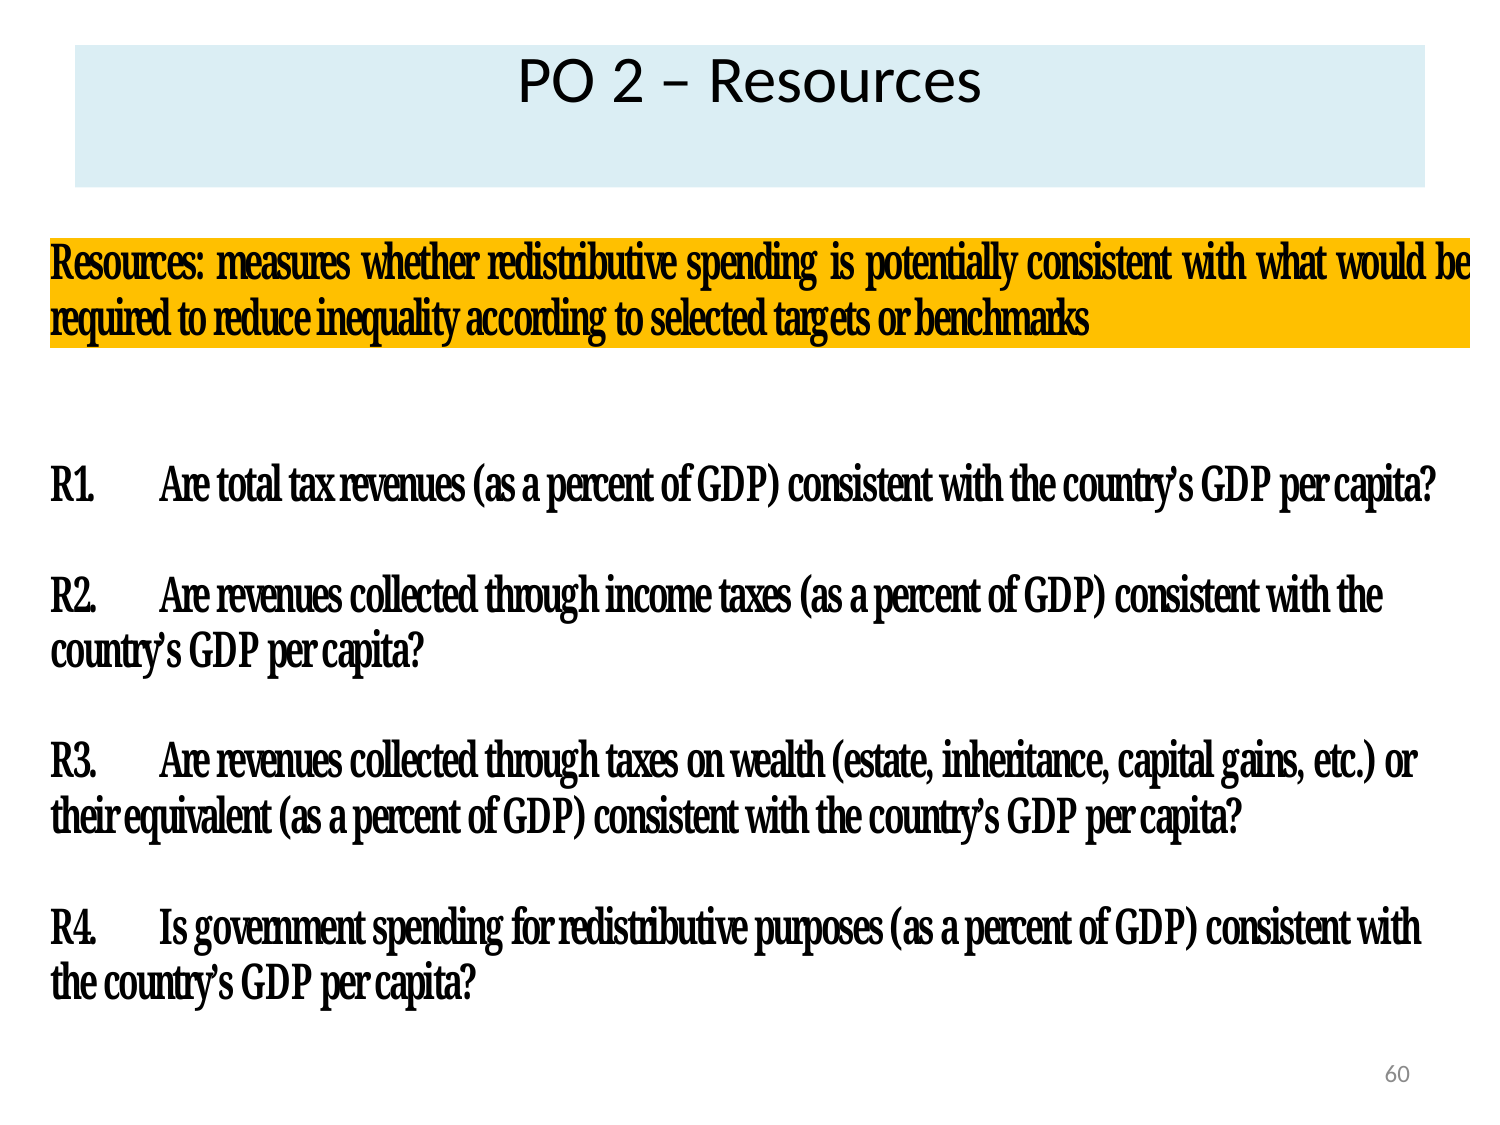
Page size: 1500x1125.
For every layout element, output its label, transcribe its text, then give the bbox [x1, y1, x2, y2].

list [49, 237, 1472, 1013]
slide_number 60 [1074, 1042, 1425, 1103]
title PO 2 – Resources [75, 45, 1425, 188]
